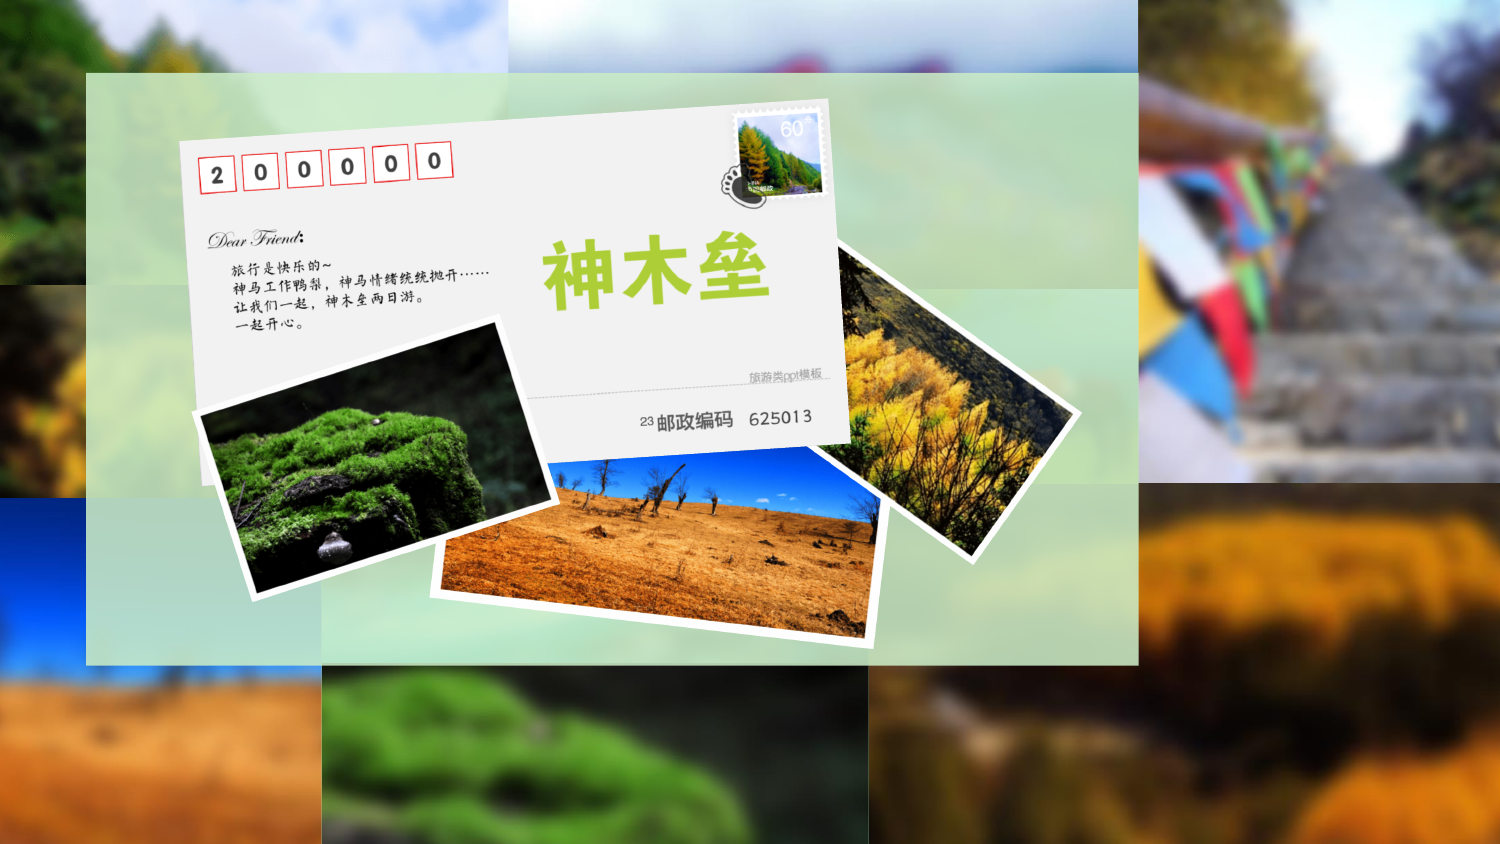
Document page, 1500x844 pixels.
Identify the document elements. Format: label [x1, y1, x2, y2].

text_box [85, 72, 1139, 666]
text_box [0, 0, 1500, 844]
